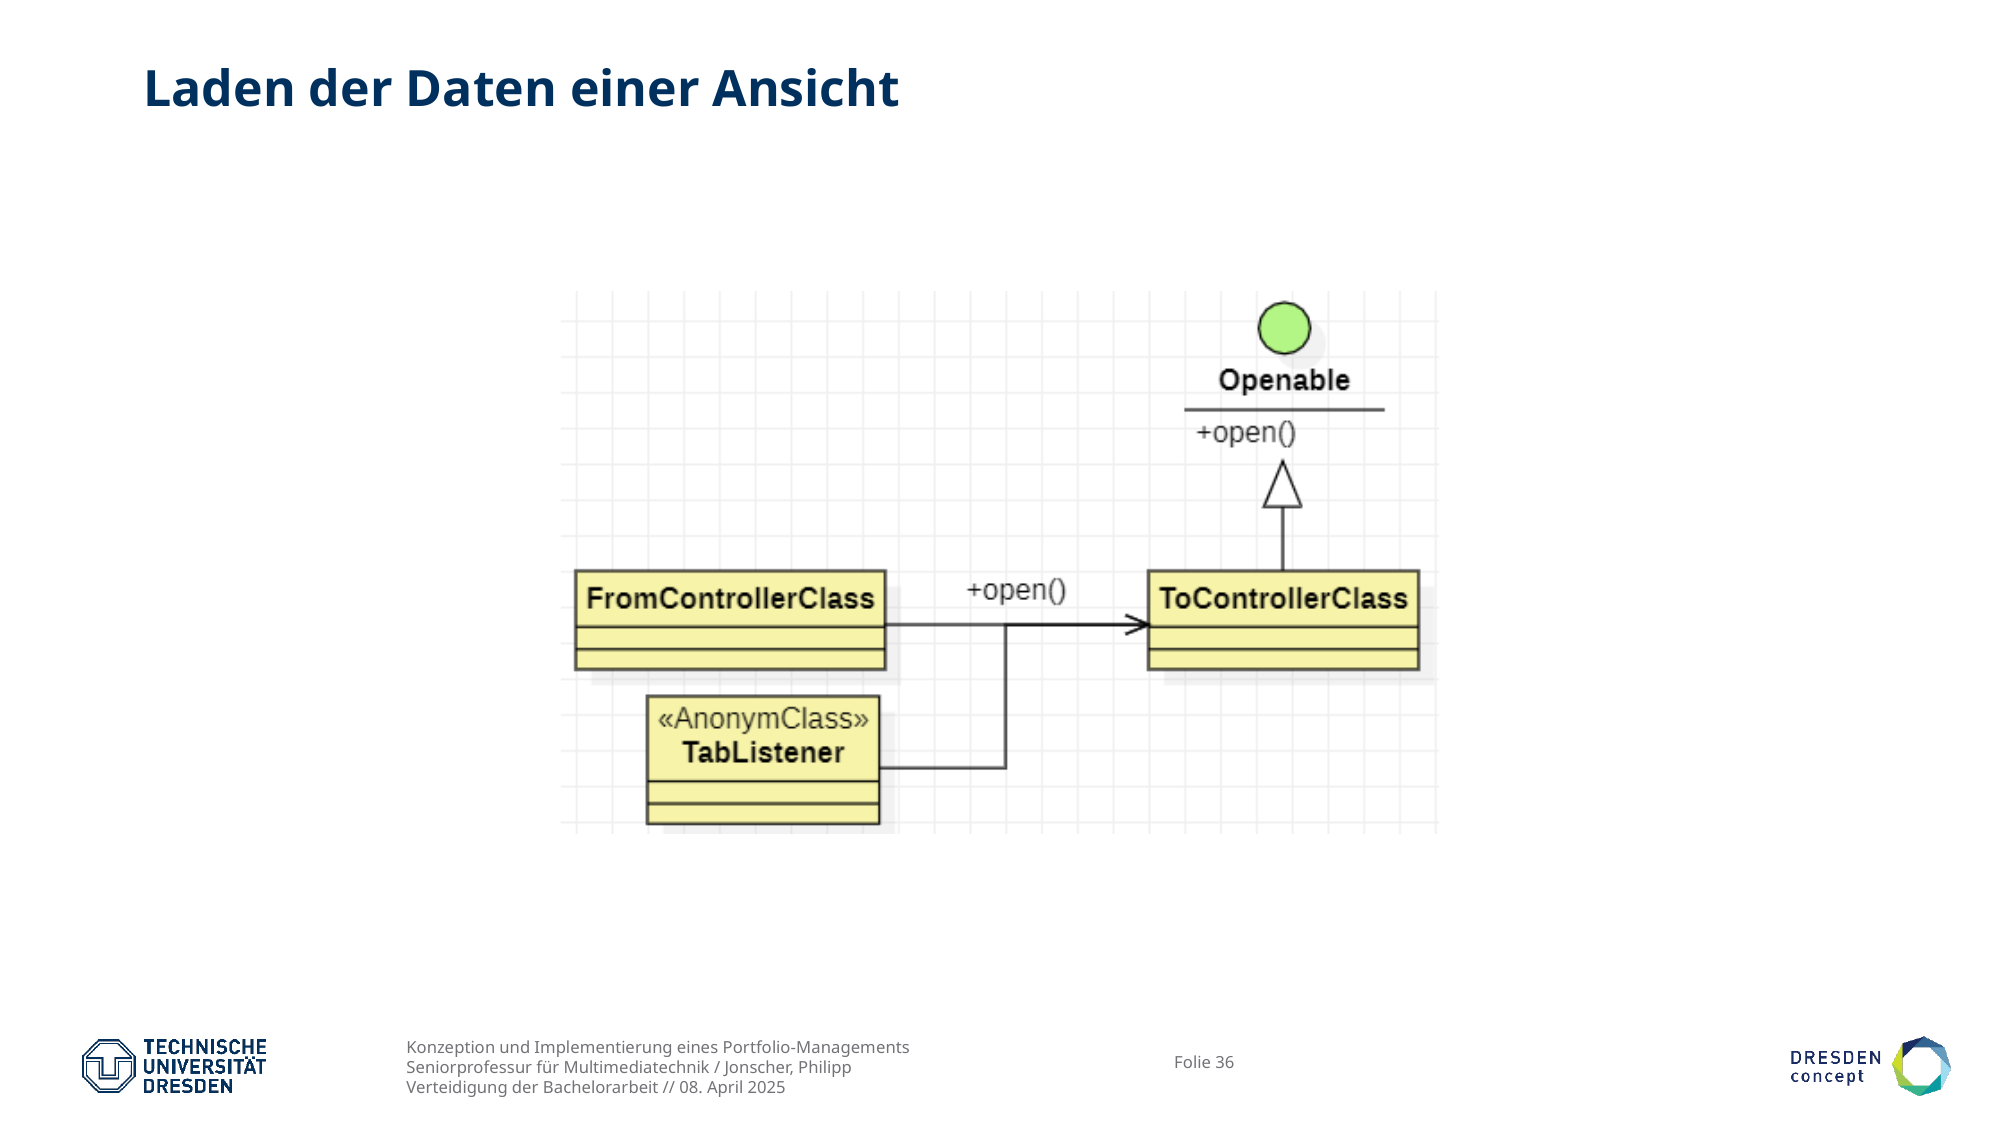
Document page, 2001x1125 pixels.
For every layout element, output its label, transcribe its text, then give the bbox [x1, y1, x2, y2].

picture [82, 1039, 266, 1093]
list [560, 291, 1440, 834]
title Laden der Daten einer Ansicht [143, 56, 1880, 169]
picture [1791, 1036, 1951, 1096]
